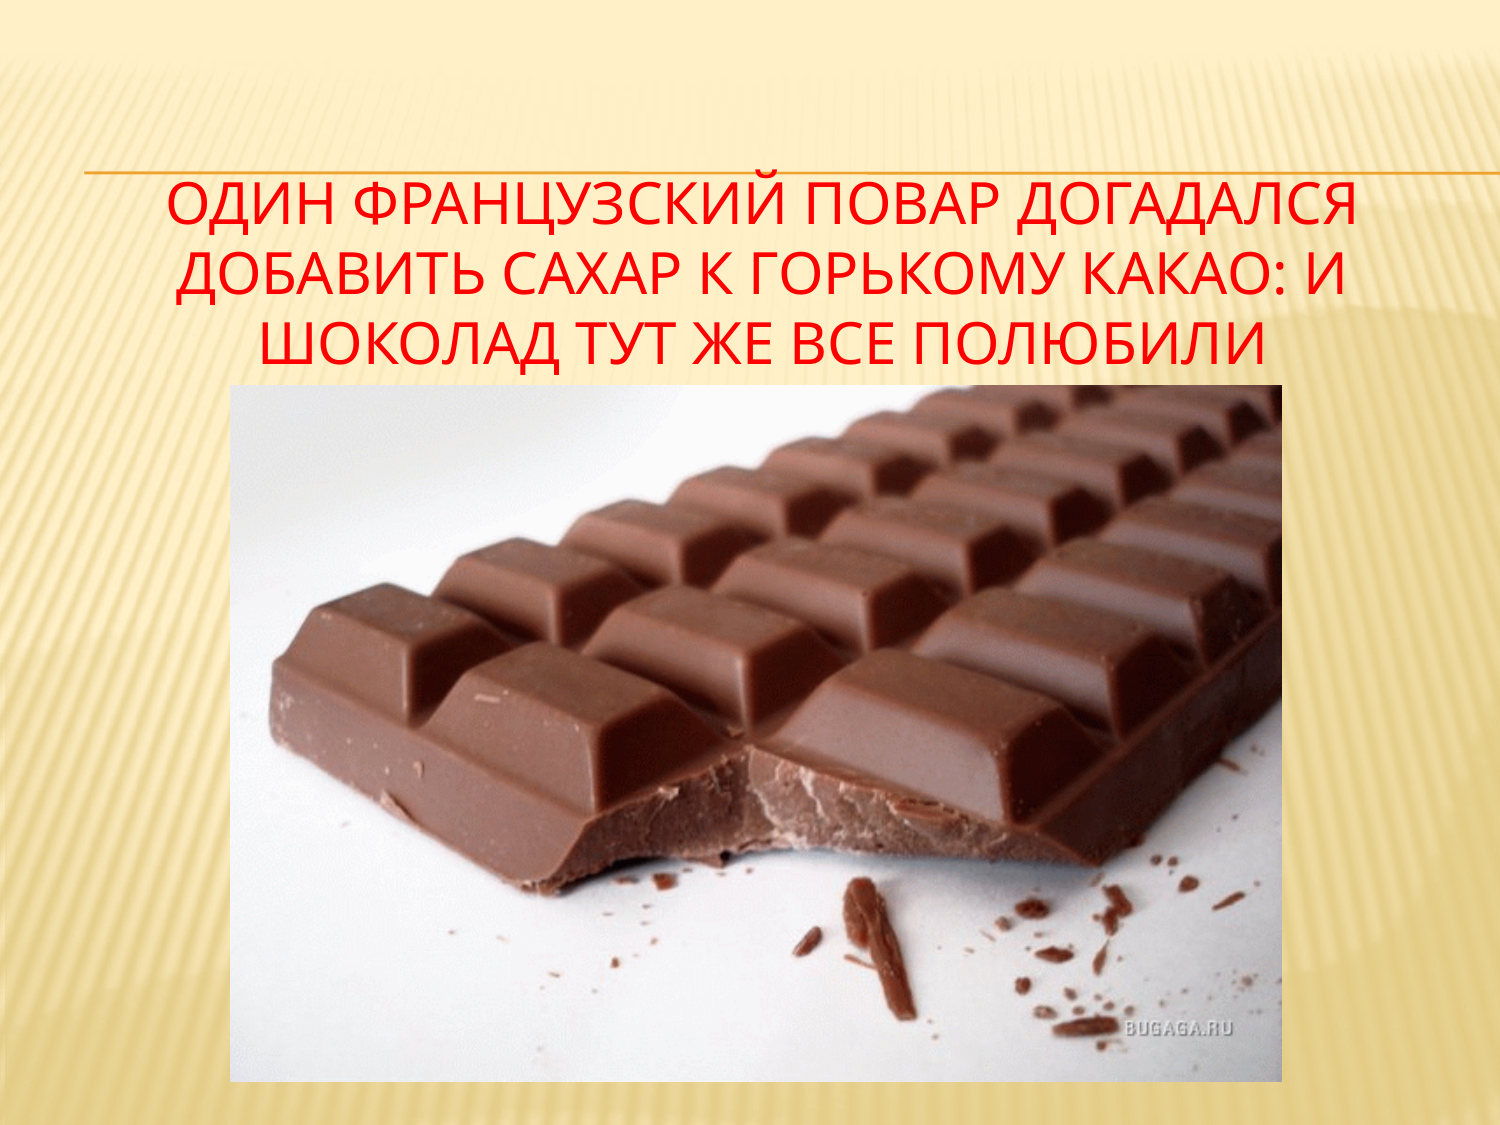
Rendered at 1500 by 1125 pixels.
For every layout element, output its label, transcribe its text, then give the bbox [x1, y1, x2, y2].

title Один французский повар догадался добавить сахар к горькому какао: и шоколад тут же все полюбили [50, 75, 1475, 468]
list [229, 384, 1282, 1083]
